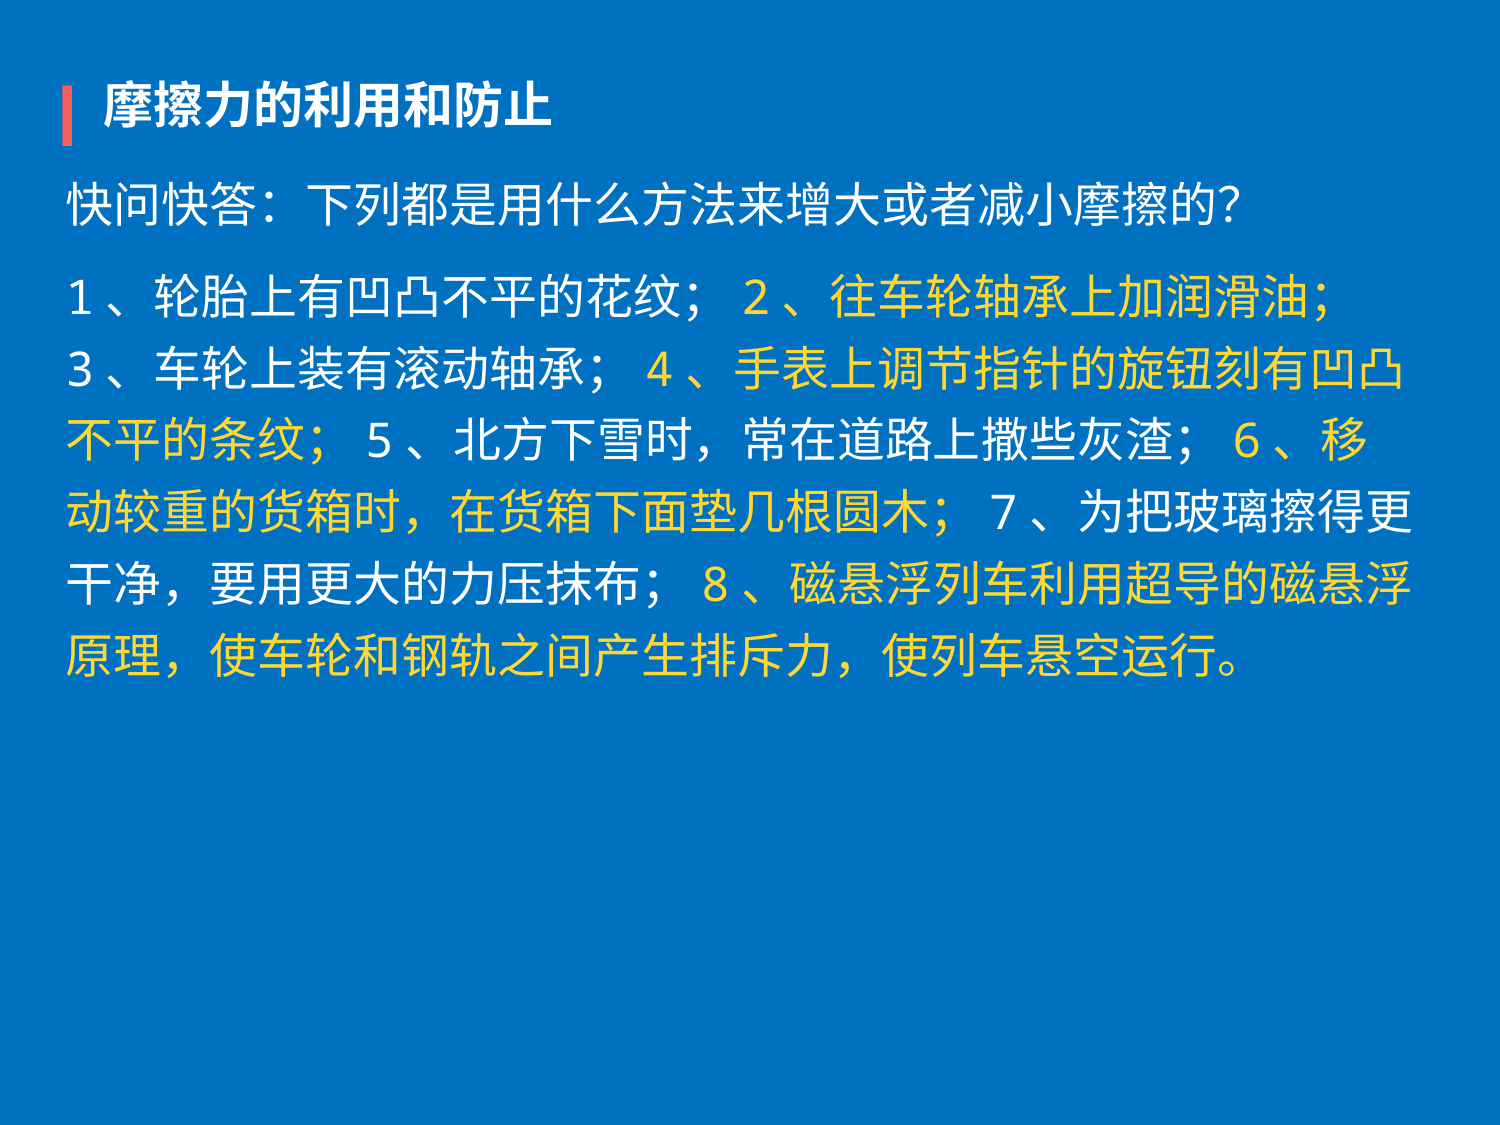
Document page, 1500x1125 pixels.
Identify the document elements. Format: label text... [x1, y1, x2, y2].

text_box 摩擦力的利用和防止 [103, 58, 1499, 134]
text_box [62, 85, 72, 146]
text_box 快问快答：下列都是用什么方法来增大或者减小摩擦的？ [65, 160, 1425, 233]
text_box 1、轮胎上有凹凸不平的花纹；2、往车轮轴承上加润滑油；3、车轮上装有滚动轴承；4、手表上调节指针的旋钮刻有凹凸不平的条纹；5、北方下雪时，常在道路上撒些灰渣；6、移动较重的货箱时，在货箱下面垫几根圆木；7、为把玻璃擦得更干净，要用更大的力压抹布；8、磁悬浮列车利用超导的磁悬浮原理，使车轮和钢轨之间产生排斥力，使列车悬空运行。 [65, 252, 1414, 741]
